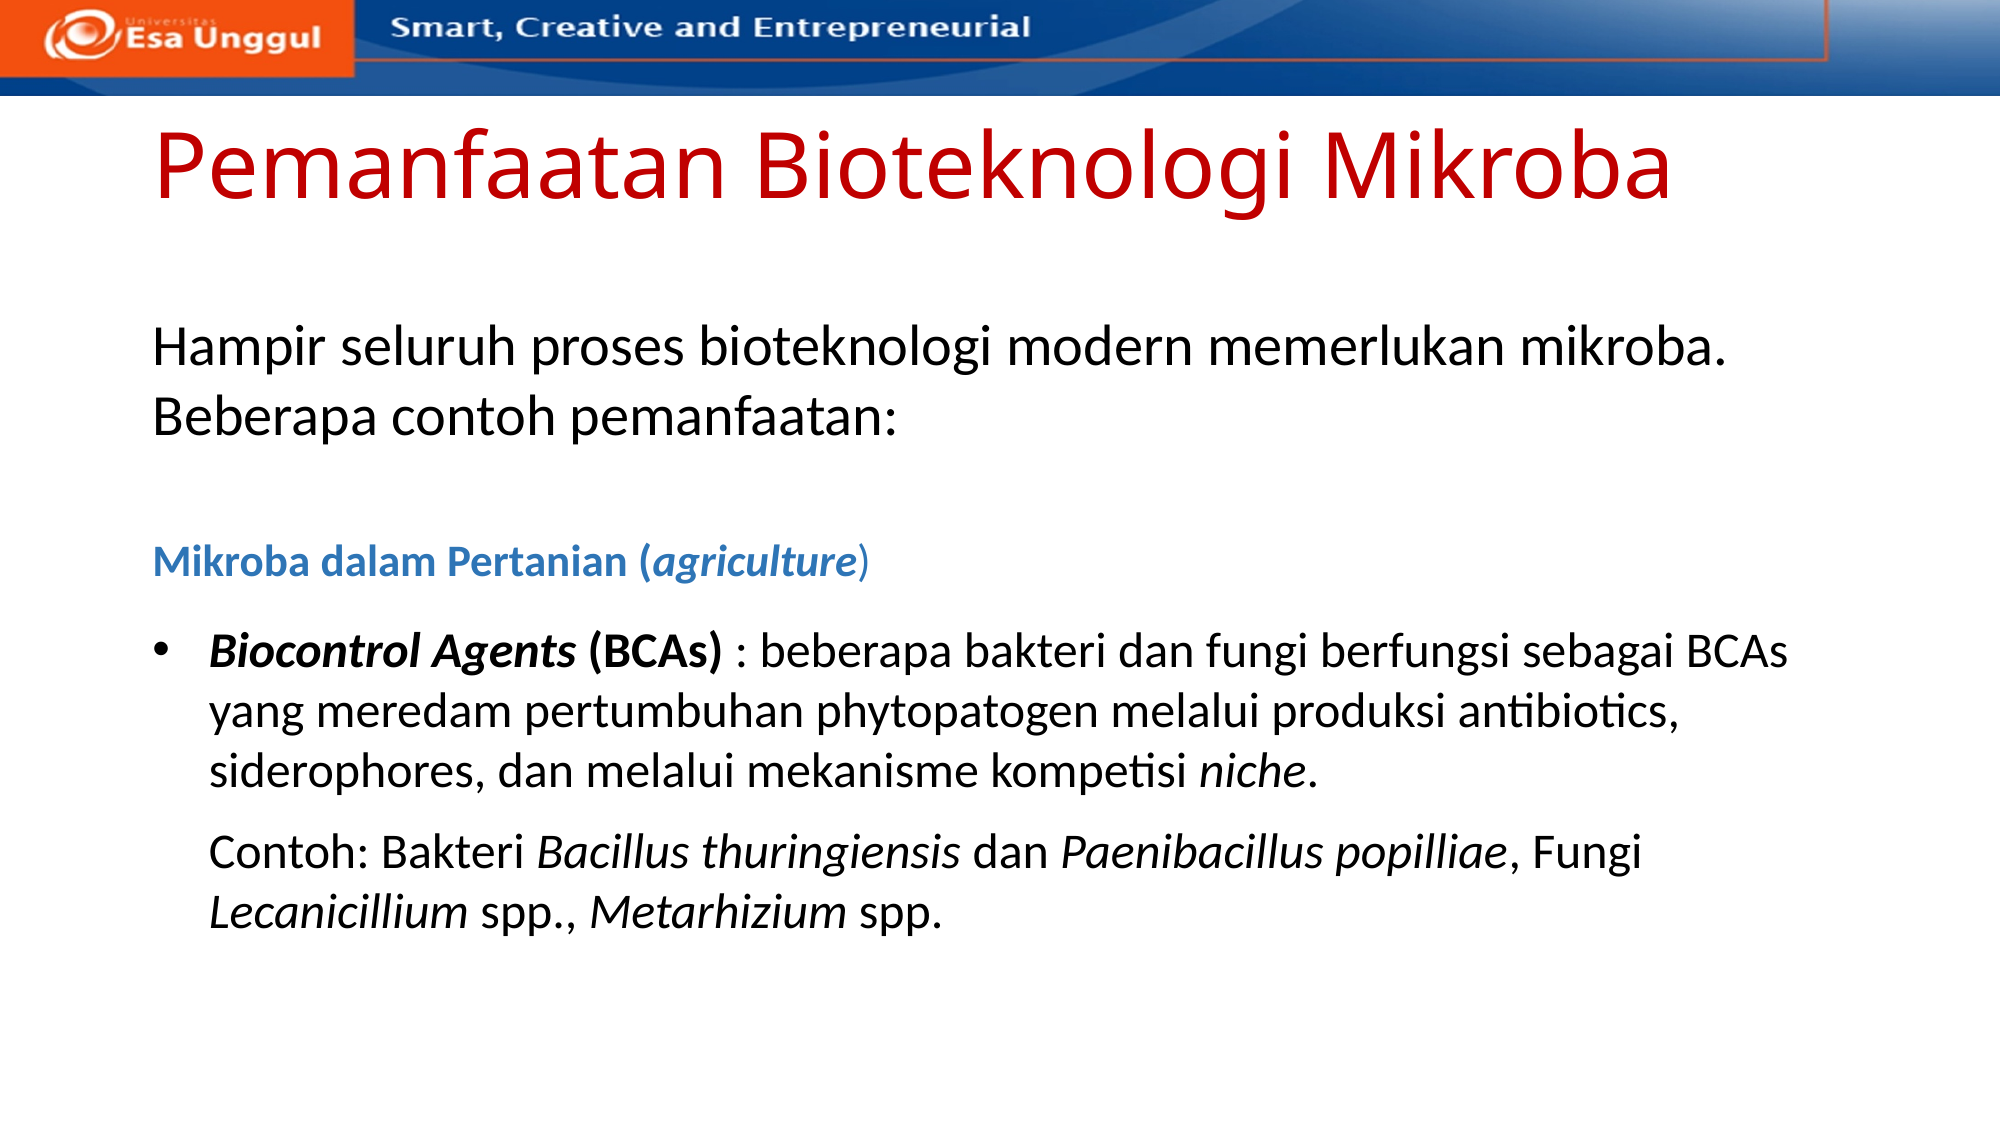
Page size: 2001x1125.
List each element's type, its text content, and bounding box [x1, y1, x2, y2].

list Hampir seluruh proses bioteknologi modern memerlukan mikroba. Beberapa contoh pemanfaatan: [137, 299, 1863, 474]
title Pemanfaatan Bioteknologi Mikroba [137, 96, 1863, 278]
picture [0, 0, 2000, 96]
text_box Biocontrol Agents (BCAs) : beberapa bakteri dan fungi berfungsi sebagai BCAs yang meredam pertumbuhan phytopatogen melalui produksi antibiotics, siderophores, dan melalui mekanisme kompetisi niche. Contoh: Bakteri Bacillus thuringiensis dan Paenibacillus popilliae, Fungi Lecanicillium spp., Metarhizium spp. [137, 610, 1863, 997]
text_box Mikroba dalam Pertanian (agriculture) [137, 523, 1863, 593]
